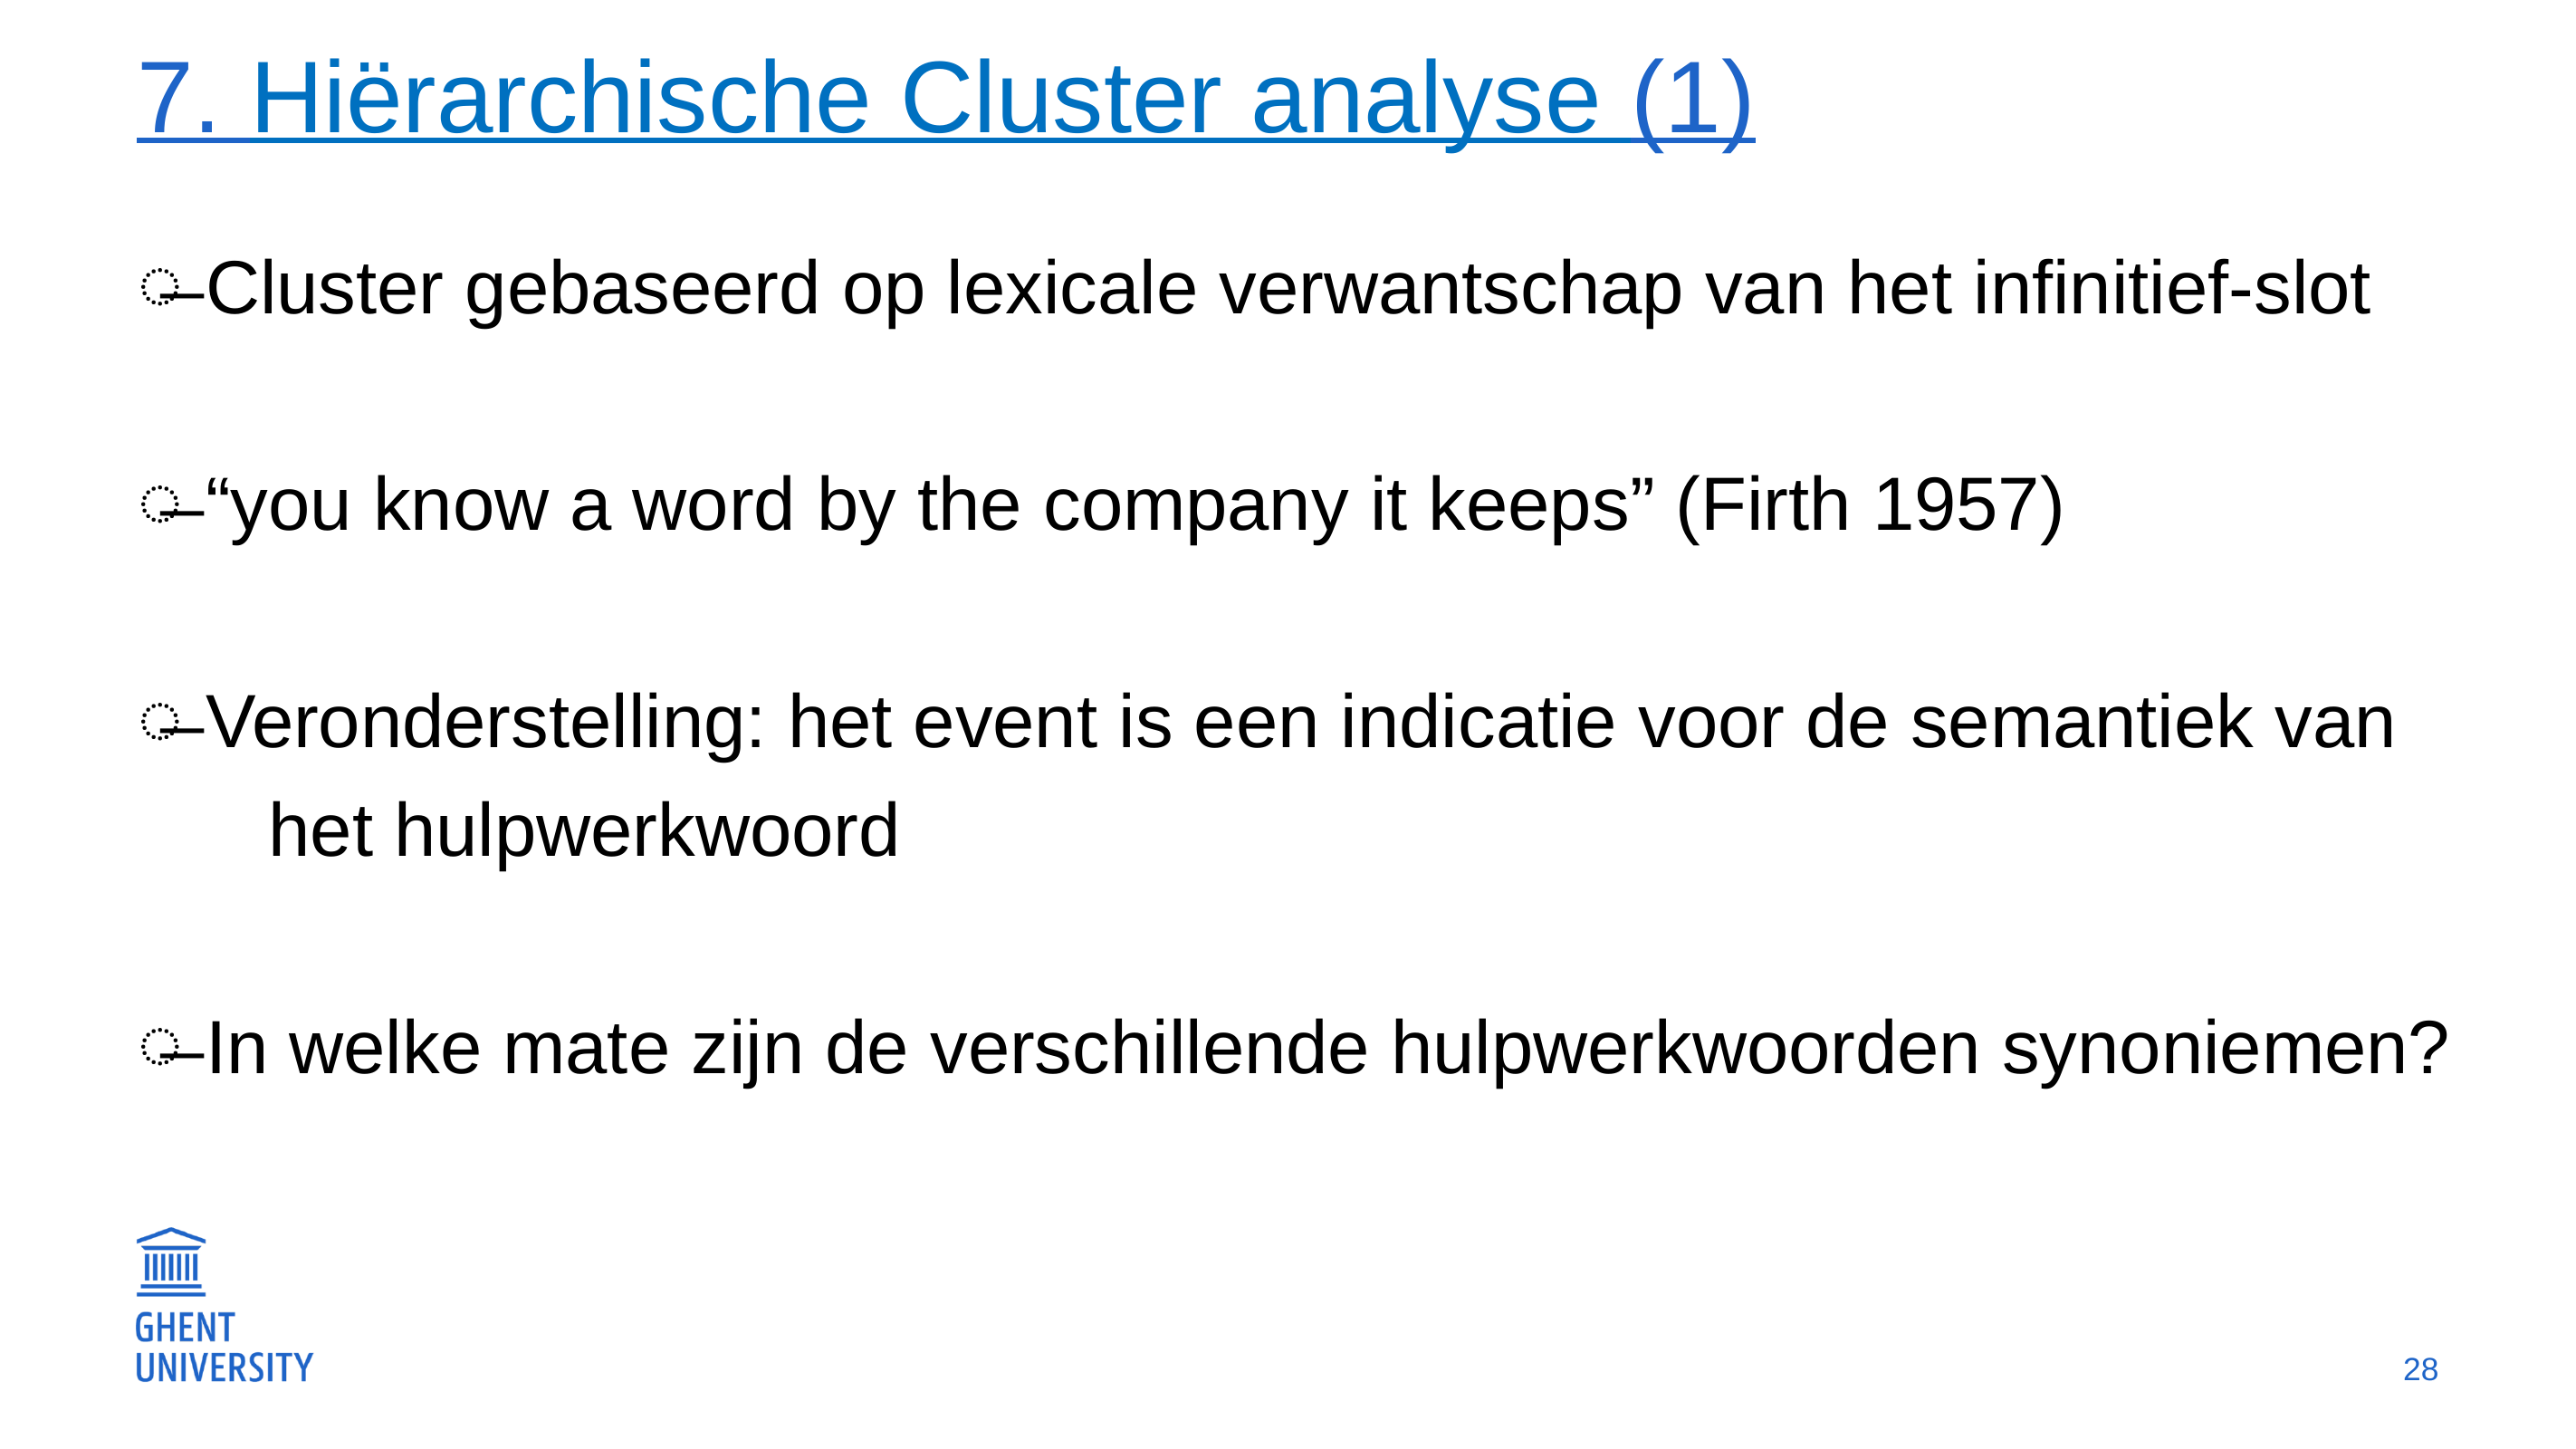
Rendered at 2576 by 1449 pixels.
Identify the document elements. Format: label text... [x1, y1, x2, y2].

picture [68, 1175, 411, 1449]
slide_number 28 [2315, 1329, 2453, 1407]
list Cluster gebaseerd op lexicale verwantschap van het infinitief-slot “you know a word by the company it keeps” (Firth 1957) Veronderstelling: het event is een indicatie voor de semantiek van het hulpwerkwoord In welke mate zijn de verschillende hulpwerkwoorden synoniemen? [124, 213, 2484, 1236]
title 7. Hiërarchische Cluster analyse (1) [123, 37, 2456, 166]
